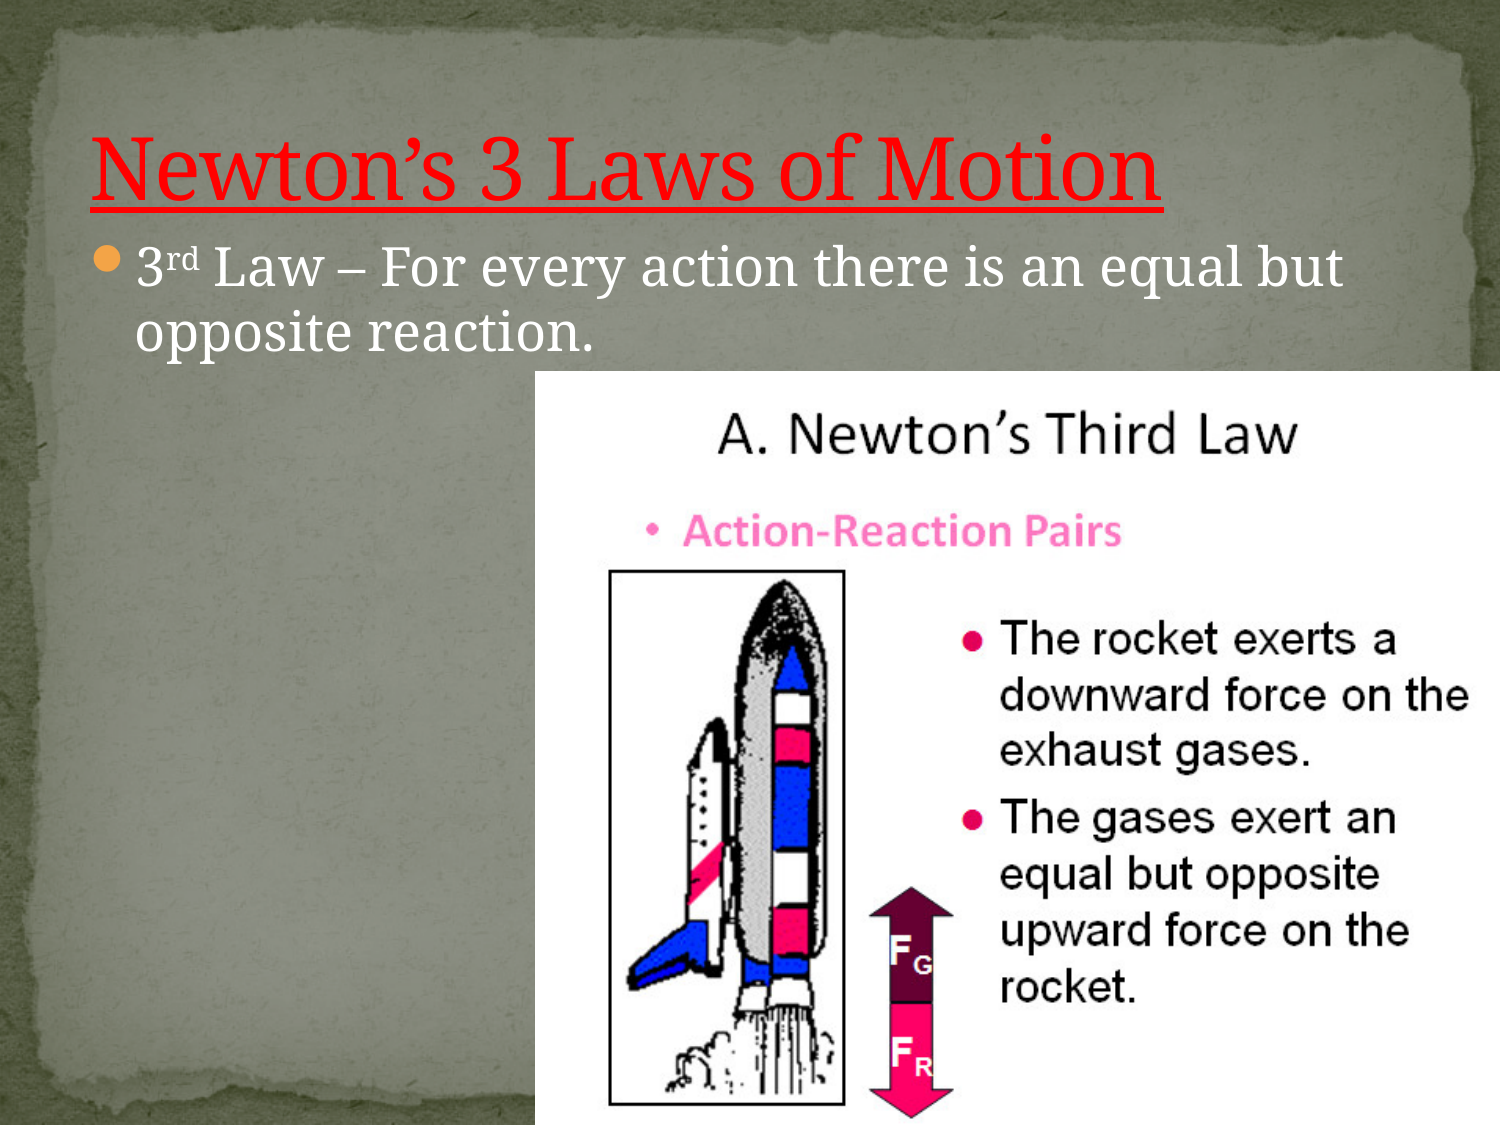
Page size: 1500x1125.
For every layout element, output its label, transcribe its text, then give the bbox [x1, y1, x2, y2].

picture [535, 371, 1500, 1125]
title Newton’s 3 Laws of Motion [74, 24, 1425, 225]
list 3rd Law – For every action there is an equal but opposite reaction. [75, 225, 1425, 1000]
